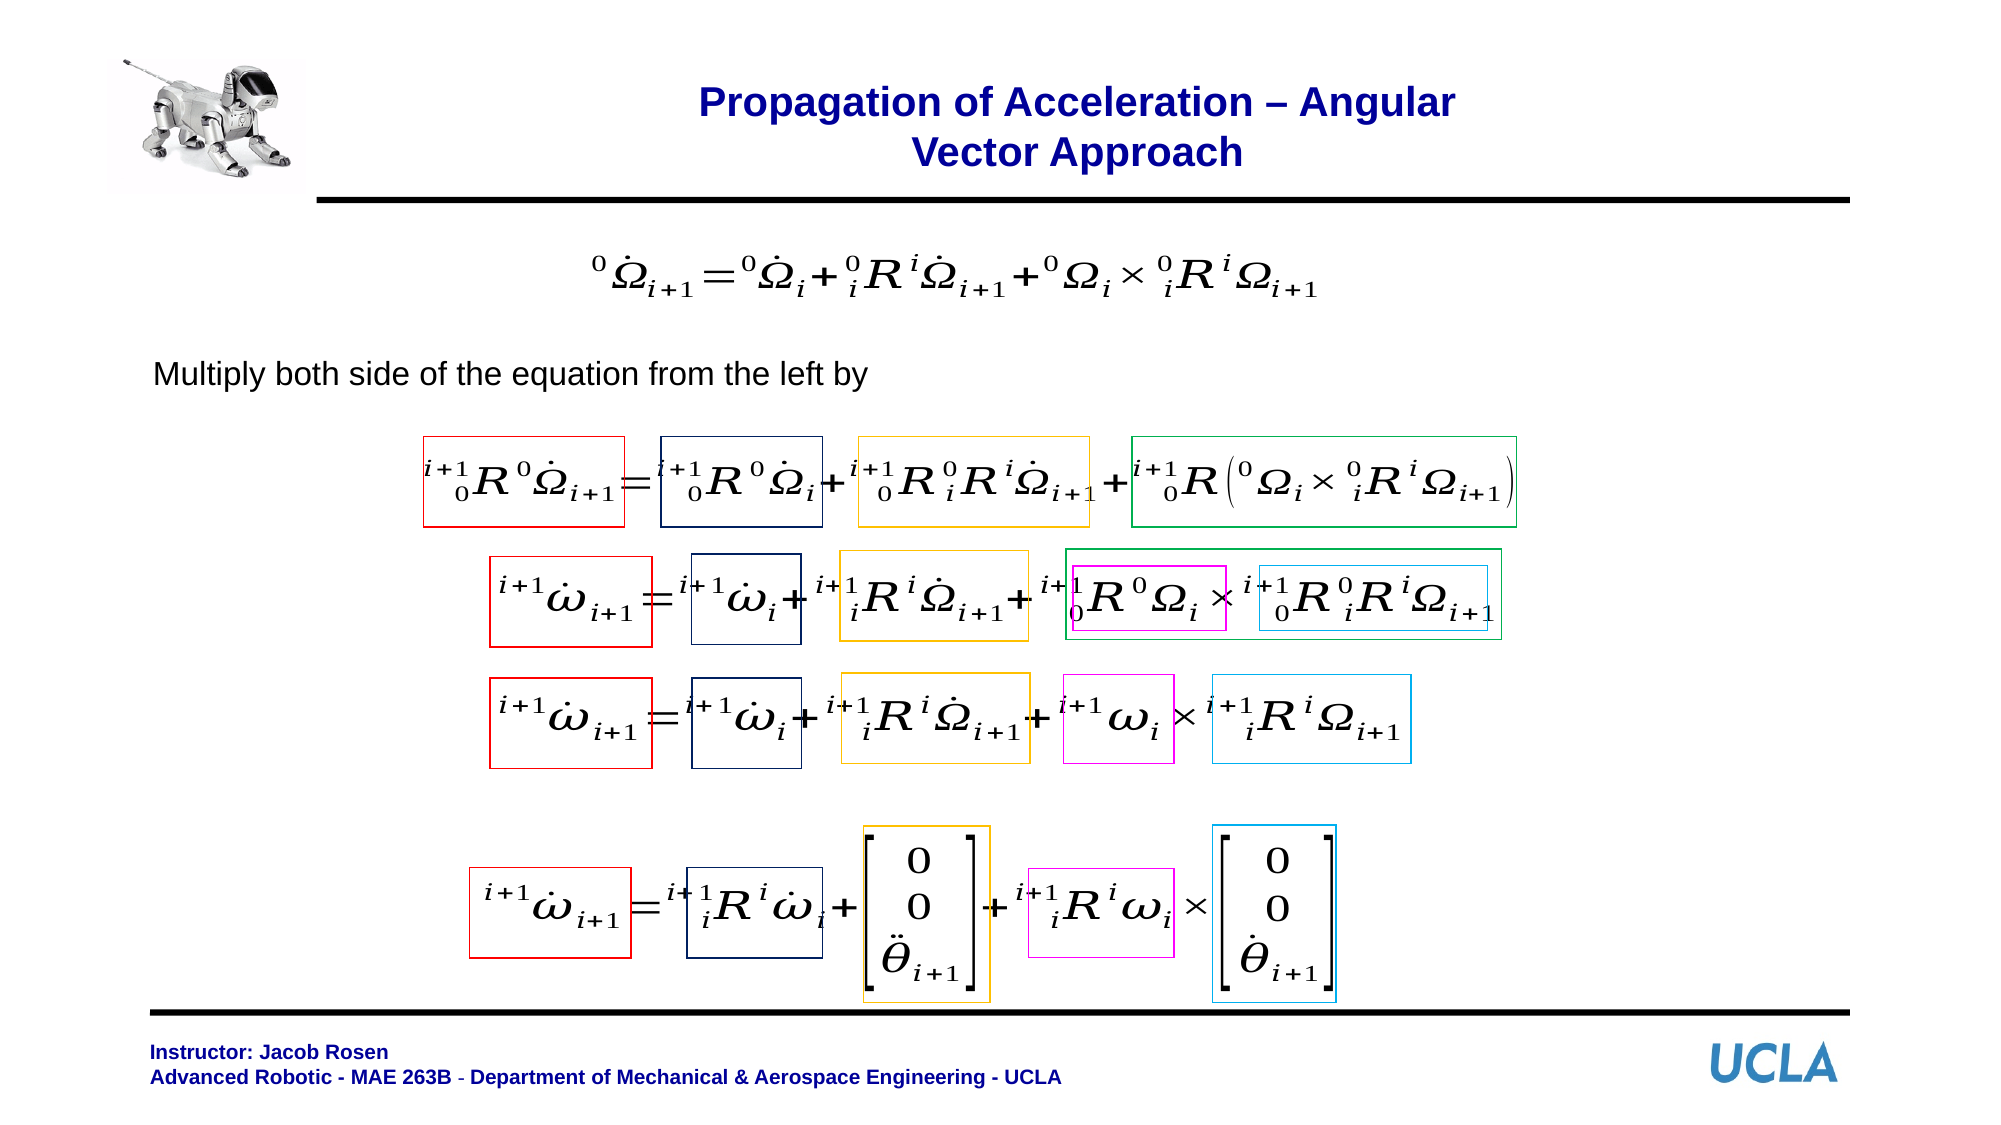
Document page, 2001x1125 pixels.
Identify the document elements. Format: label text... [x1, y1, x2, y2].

text_box [858, 436, 1090, 528]
text_box [1259, 565, 1488, 631]
text_box Instructor: Jacob Rosen Advanced Robotic - MAE 263B - Department of Mechanical & Aerospace Engineering - UCLA [135, 1030, 1248, 1094]
text_box [863, 826, 990, 1003]
text_box [660, 436, 823, 527]
text_box [490, 678, 652, 769]
text_box [841, 673, 1031, 764]
text_box [1212, 824, 1337, 1003]
text_box [691, 678, 802, 769]
text_box [1028, 868, 1174, 958]
text_box [490, 556, 652, 648]
text_box [840, 550, 1029, 641]
text_box [423, 436, 625, 527]
text_box [691, 553, 802, 645]
text_box [1073, 565, 1226, 631]
text_box [686, 867, 823, 959]
picture [107, 59, 306, 194]
picture [1688, 1021, 1860, 1103]
text_box [1212, 674, 1411, 764]
text_box [469, 867, 632, 959]
text_box [1132, 436, 1517, 527]
title Propagation of Acceleration – Angular Vector Approach [316, 62, 1850, 188]
text_box [1063, 674, 1174, 764]
text_box [1066, 548, 1502, 640]
